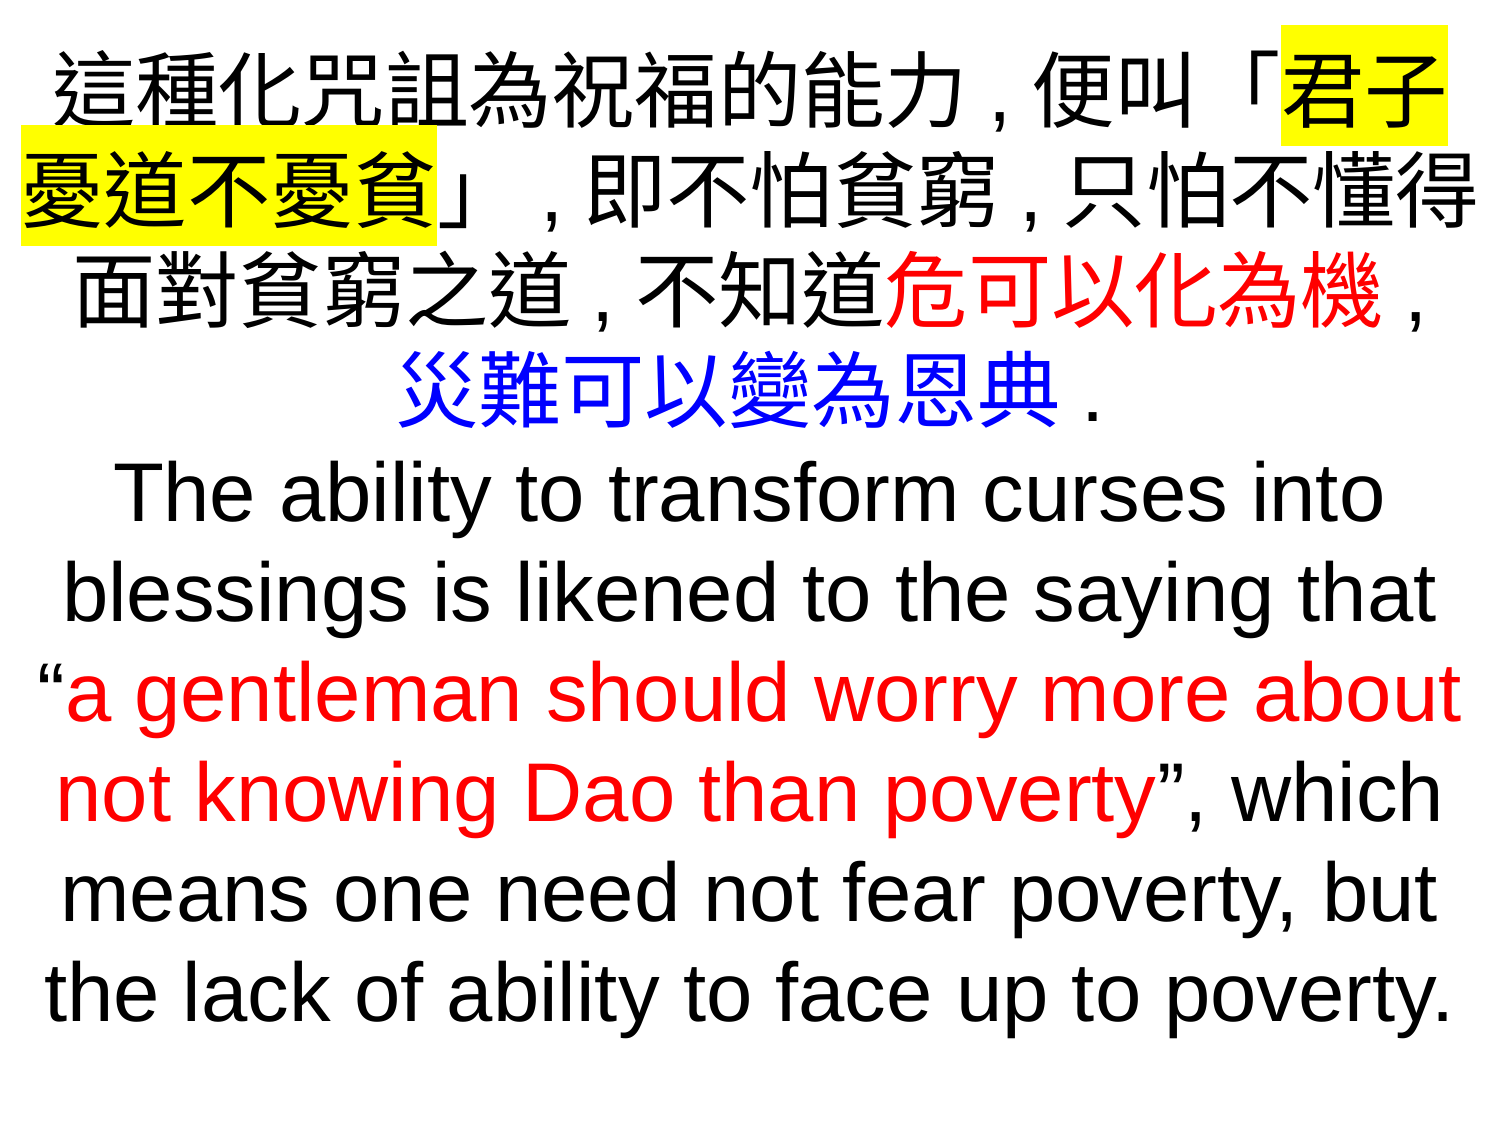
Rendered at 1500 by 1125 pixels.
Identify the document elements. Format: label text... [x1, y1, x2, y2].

subtitle 這種化咒詛為祝福的能力,便叫「君子憂道不憂貧」,即不怕貧窮,只怕不懂得面對貧窮之道,不知道危可以化為機, 災難可以變為恩典. The ability to transform curses into blessings is likened to the saying that “a gentleman should worry more about not knowing Dao than poverty”, which means one need not fear poverty, but the lack of ability to face up to poverty. [0, 30, 1500, 1094]
